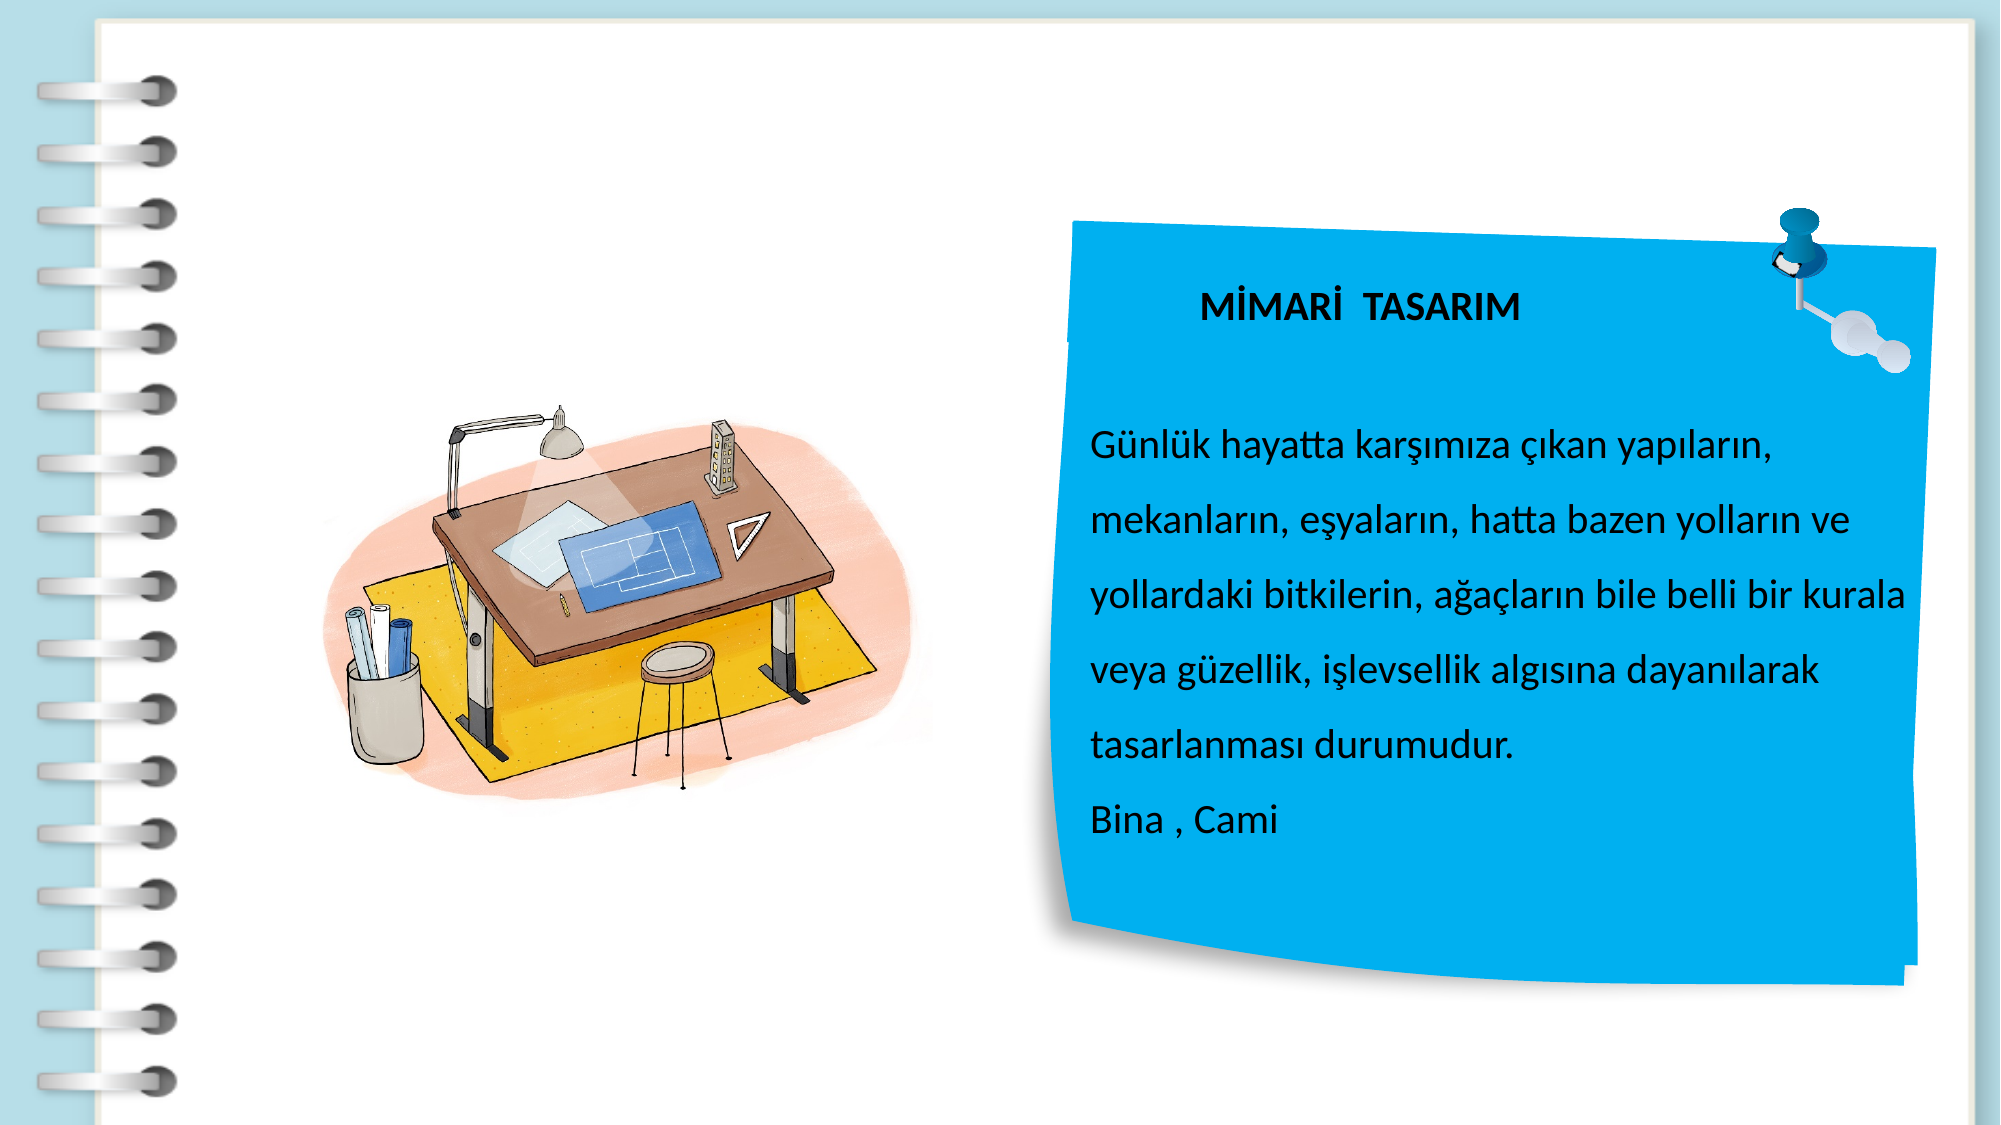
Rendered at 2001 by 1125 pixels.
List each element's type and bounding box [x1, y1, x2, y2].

picture [0, 0, 2000, 1125]
text_box [1049, 220, 1937, 986]
text_box [1772, 208, 1918, 356]
